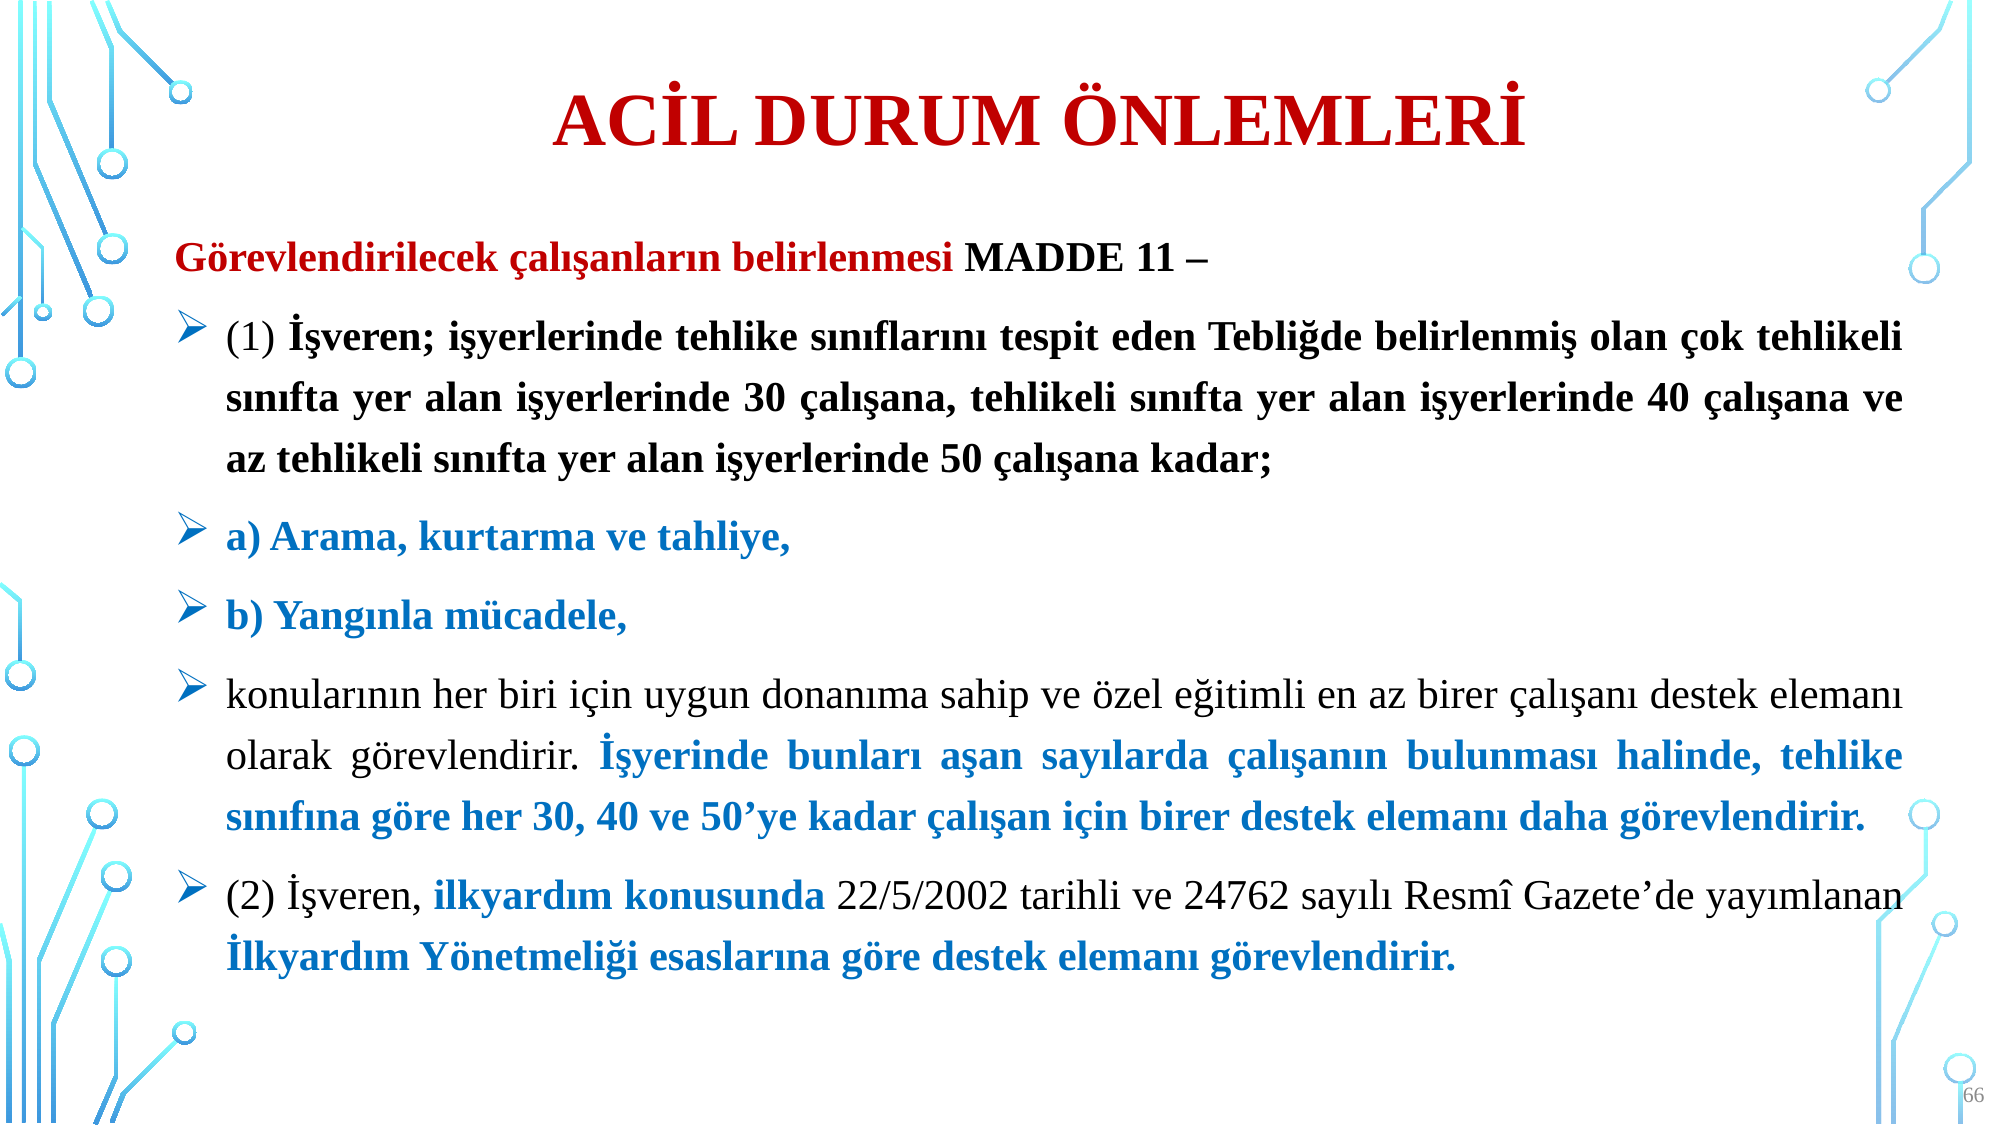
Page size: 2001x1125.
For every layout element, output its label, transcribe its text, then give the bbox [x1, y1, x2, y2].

text_box [1967, 0, 1972, 8]
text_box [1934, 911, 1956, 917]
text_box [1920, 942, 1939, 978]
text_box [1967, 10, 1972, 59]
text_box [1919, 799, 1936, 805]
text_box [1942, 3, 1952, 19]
title Acil durum önlemleri [227, 67, 1853, 175]
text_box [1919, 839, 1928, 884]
list Görevlendirilecek çalışanların belirlenmesi MADDE 11 – (1) İşveren; işyerlerinde tehlike sınıflarını tespit eden Tebliğde belirlenmiş olan çok tehlikeli sınıfta yer alan işyerlerinde 30 çalışana, tehlikeli sınıfta yer alan işyerlerinde 40 çalışana ve az tehlikeli sınıfta yer alan işyerlerinde 50 çalışana kadar; a) Arama, kurtarma ve tahliye, b) Yangınla mücadele, konularının her biri için uygun donanıma sahip ve özel eğitimli en az birer çalışanı destek elemanı olarak görevlendirir. İşyerinde bunları aşan sayılarda çalışanın bulunması halinde, tehlike sınıfına göre her 30, 40 ve 50’ye kadar çalışan için birer destek elemanı daha görevlendirir. (2) İşveren, ilkyardım konusunda 22/5/2002 tarihli ve 24762 sayılı Resmî Gazete’de yayımlanan İlkyardım Yönetmeliği esaslarına göre destek elemanı görevlendirir. [159, 211, 1919, 1035]
slide_number 66 [1873, 1064, 2000, 1125]
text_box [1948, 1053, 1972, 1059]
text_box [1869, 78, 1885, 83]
